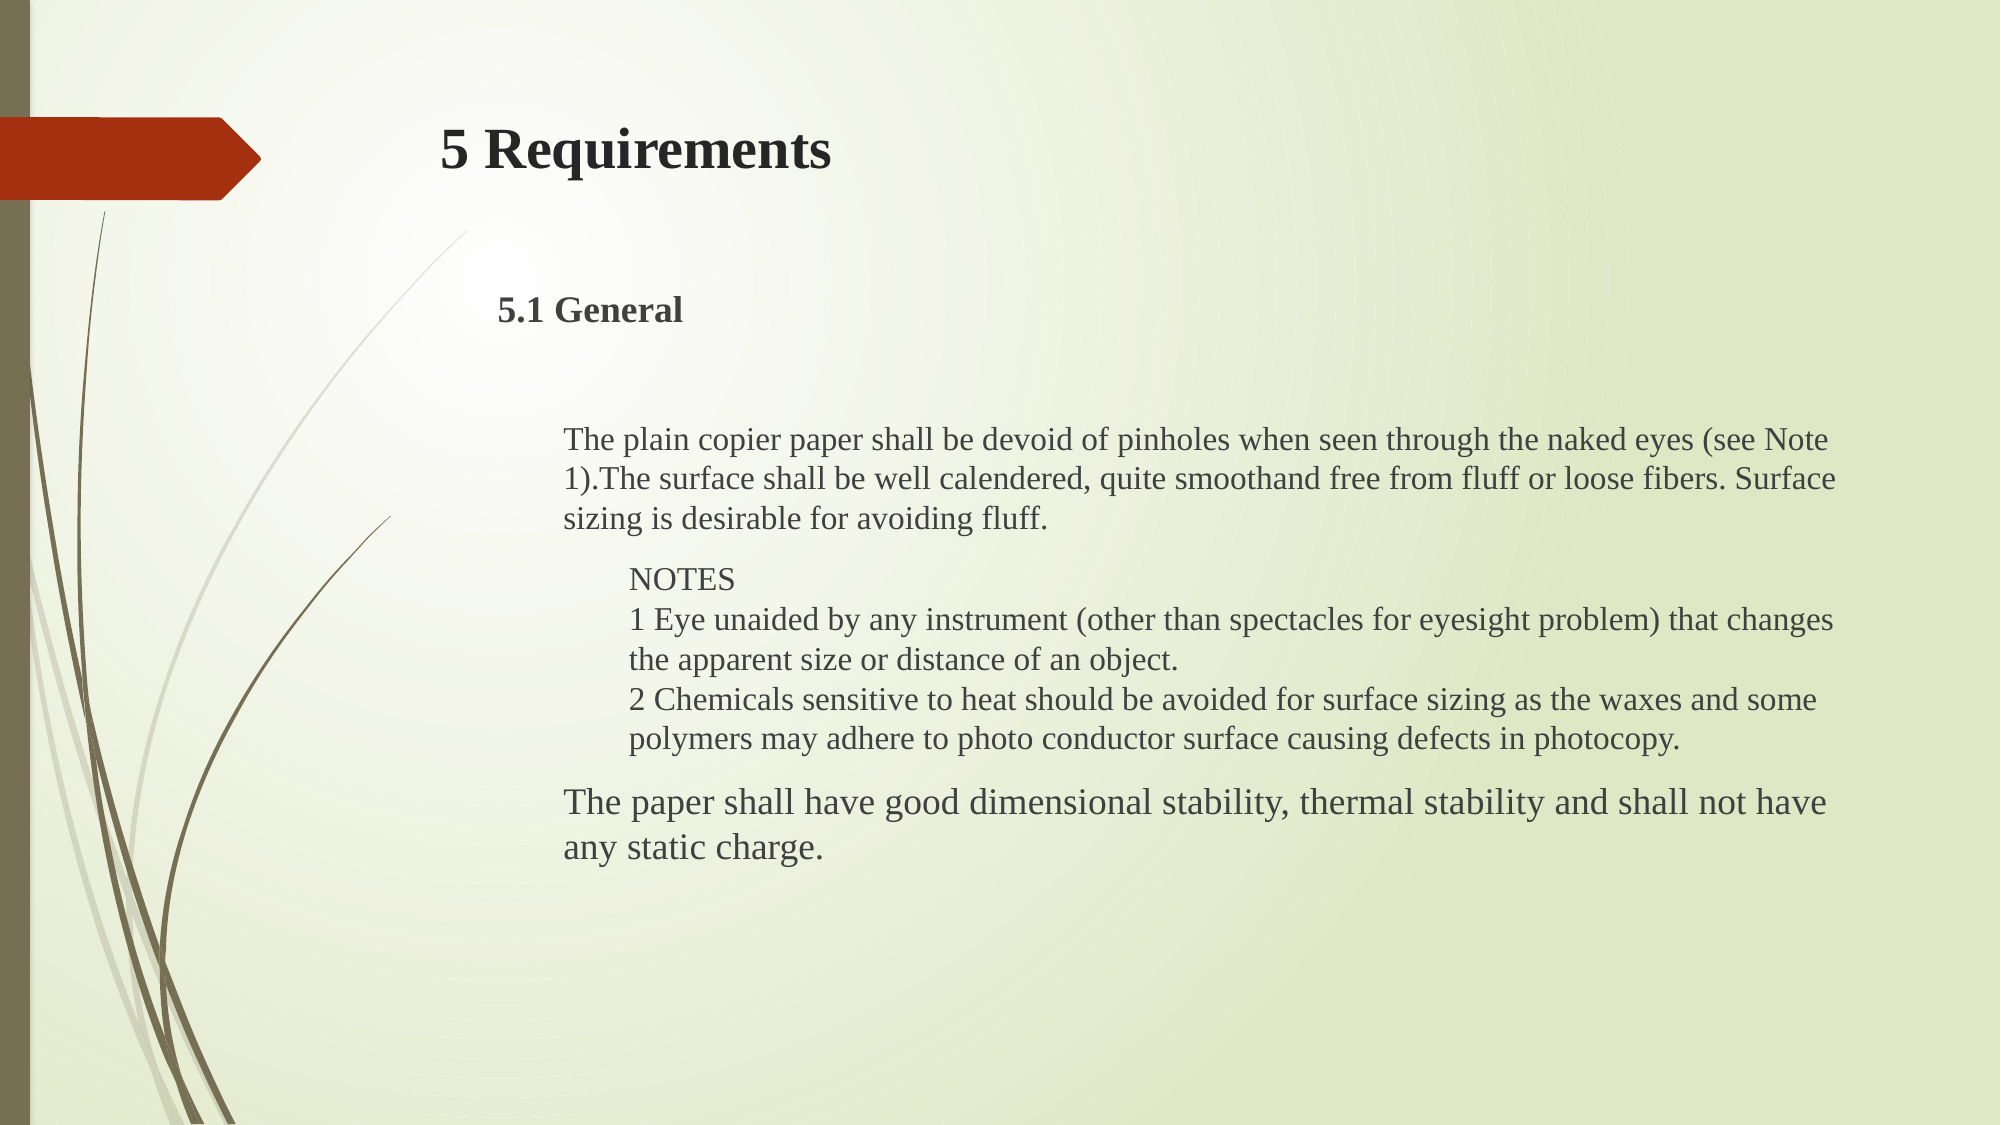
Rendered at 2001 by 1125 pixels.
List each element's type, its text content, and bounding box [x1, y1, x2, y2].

title 5 Requirements [425, 102, 1888, 313]
list 5.1 General The plain copier paper shall be devoid of pinholes when seen through the naked eyes (see Note 1).The surface shall be well calendered, quite smoothand free from fluff or loose fibers. Surface sizing is desirable for avoiding fluff. NOTES 1 Eye unaided by any instrument (other than spectacles for eyesight problem) that changes the apparent size or distance of an object. 2 Chemicals sensitive to heat should be avoided for surface sizing as the waxes and some polymers may adhere to photo conductor surface causing defects in photocopy. The paper shall have good dimensional stability, thermal stability and shall not have any static charge. [482, 277, 1888, 970]
